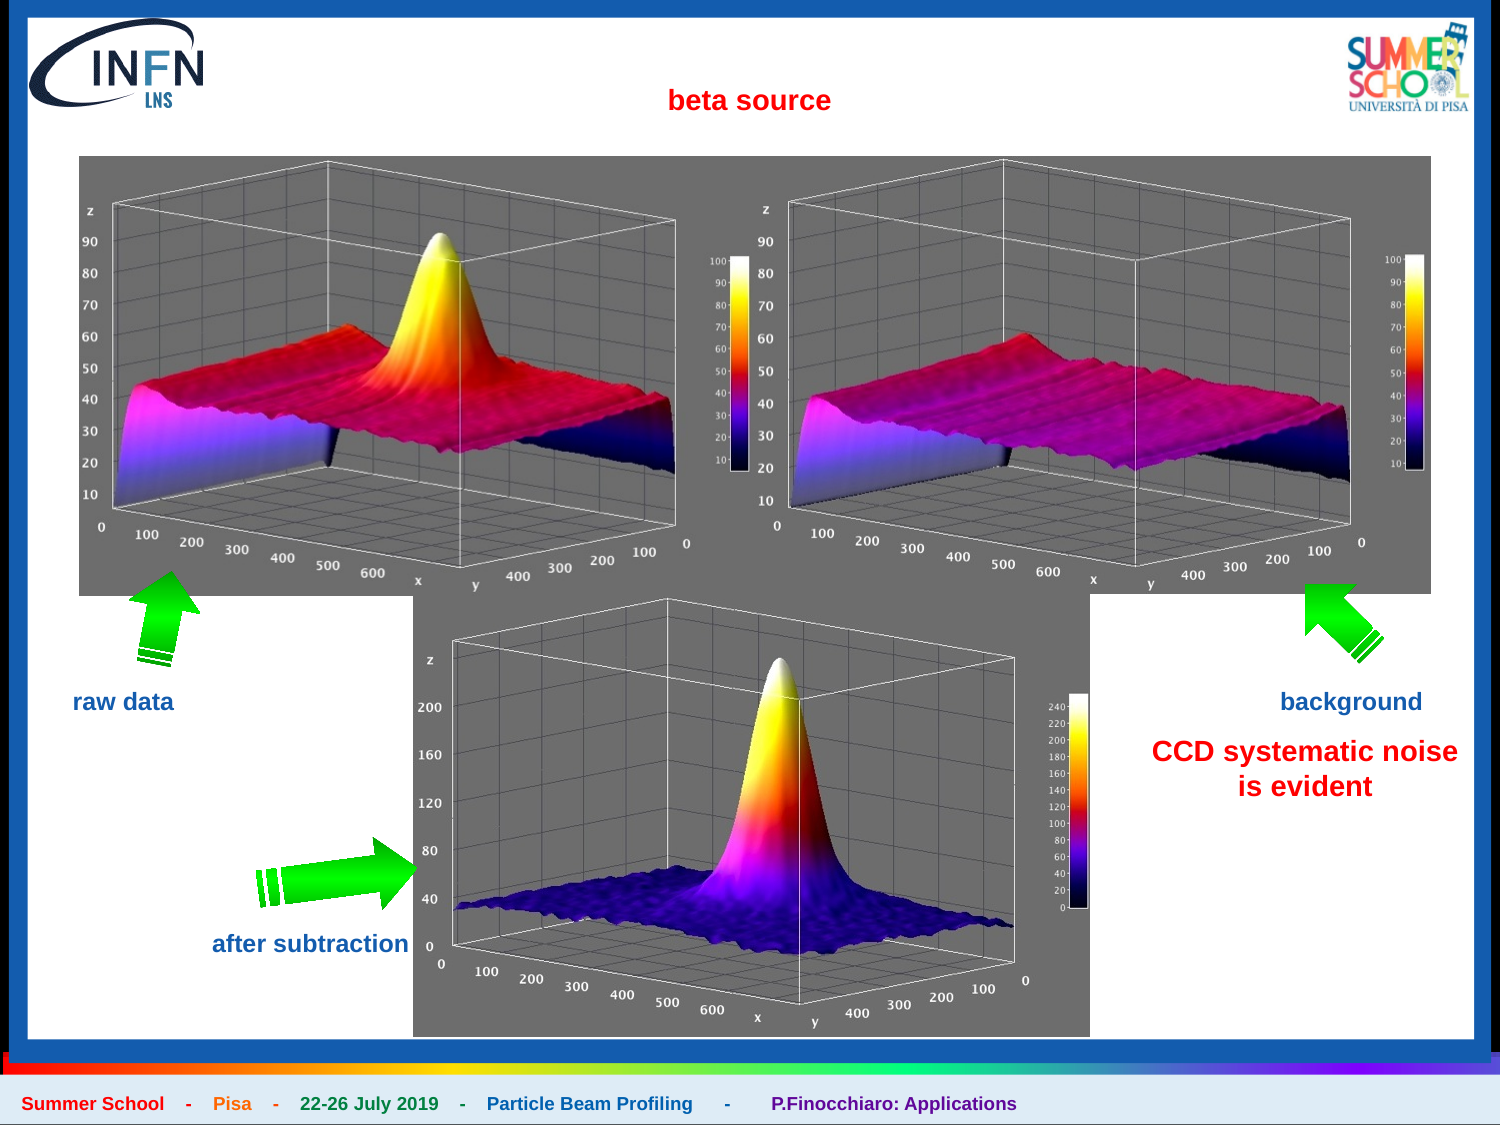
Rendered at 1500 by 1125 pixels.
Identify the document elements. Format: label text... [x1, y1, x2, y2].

text_box [265, 868, 281, 906]
text_box [139, 604, 201, 653]
text_box [1350, 630, 1380, 660]
picture [1344, 18, 1472, 113]
text_box raw data [57, 678, 190, 724]
text_box beta source [268, 73, 1231, 124]
text_box [136, 657, 172, 668]
text_box [137, 648, 174, 662]
text_box [1357, 636, 1384, 664]
text_box [280, 837, 407, 910]
text_box CCD systematic noise is evident [1137, 724, 1474, 810]
picture [29, 18, 203, 108]
text_box [1304, 602, 1374, 653]
text_box background [1265, 678, 1439, 724]
picture [79, 156, 1432, 1038]
text_box after subtraction [197, 919, 407, 965]
text_box [256, 870, 266, 908]
